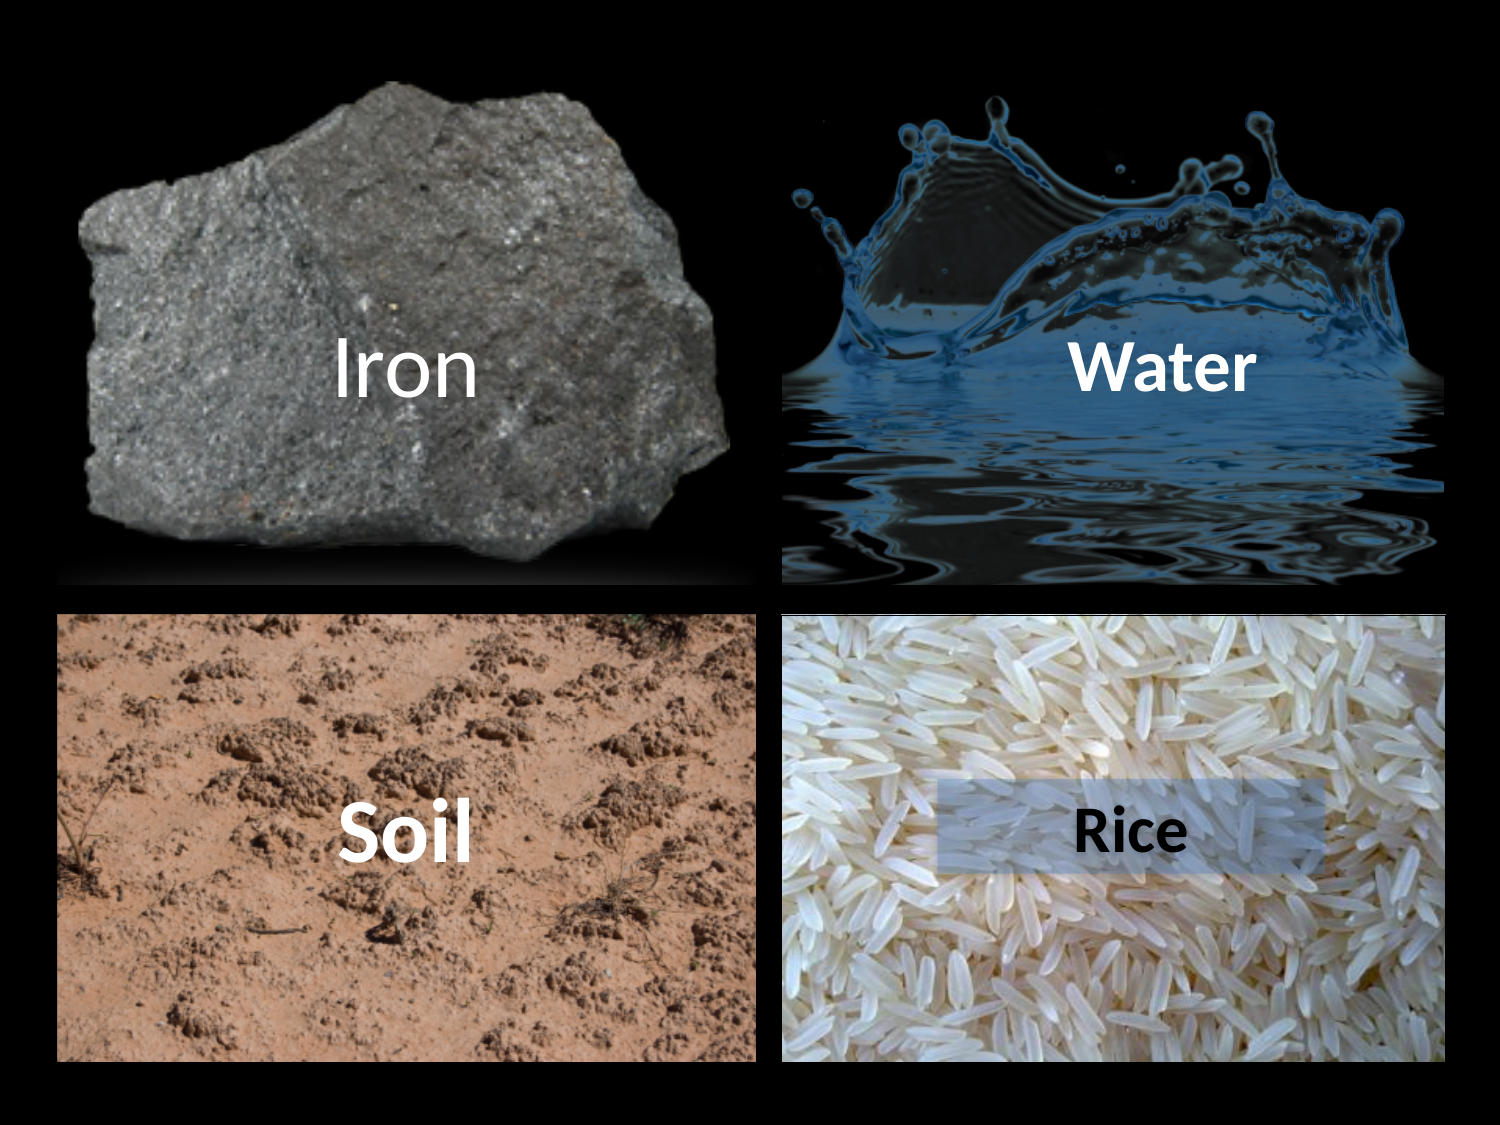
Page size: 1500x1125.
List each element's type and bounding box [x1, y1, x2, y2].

picture [781, 614, 1447, 1063]
picture [56, 56, 757, 586]
picture [781, 56, 1445, 586]
picture [56, 613, 757, 1063]
